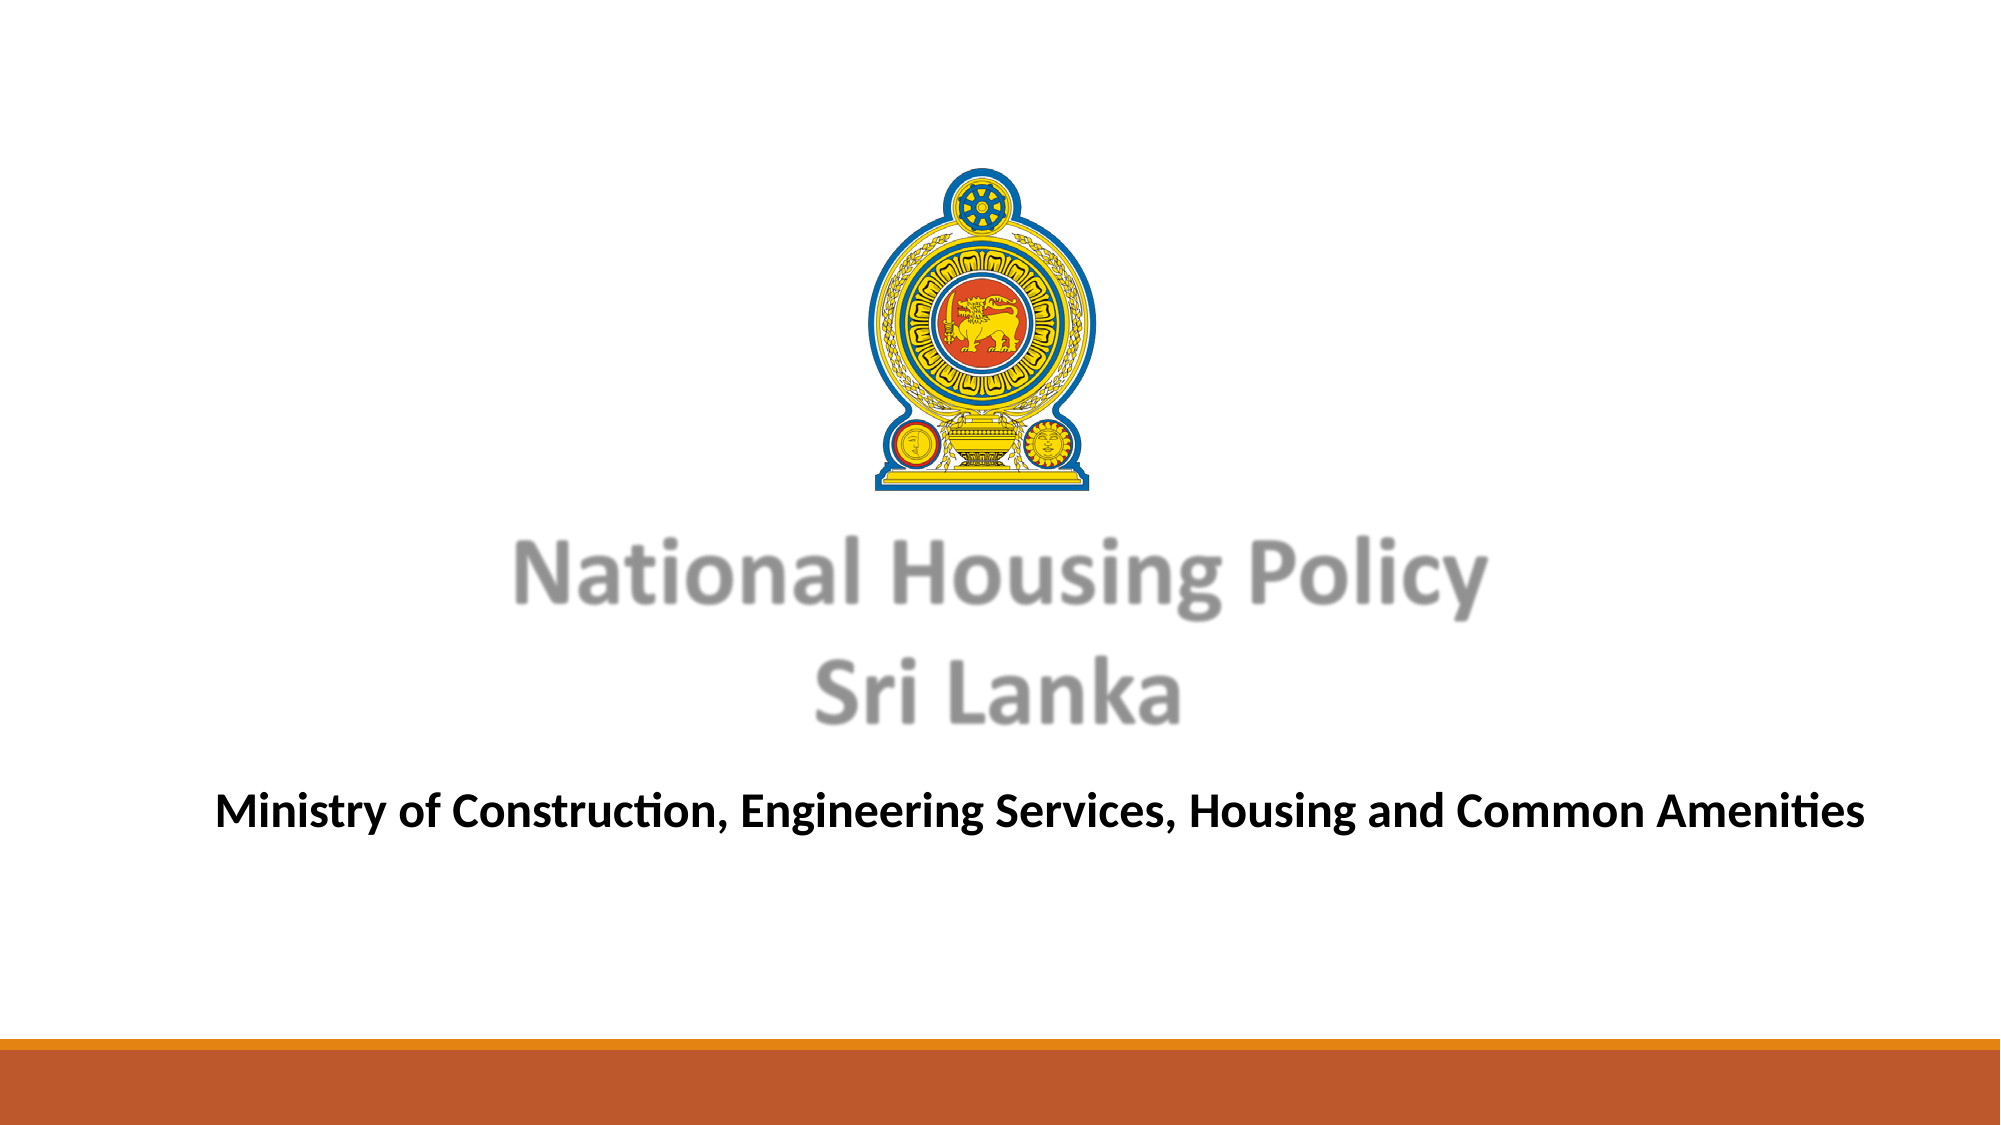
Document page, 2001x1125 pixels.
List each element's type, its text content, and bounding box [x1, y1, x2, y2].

picture [444, 159, 1554, 774]
text_box Ministry of Construction, Engineering Services, Housing and Common Amenities [212, 774, 1874, 837]
